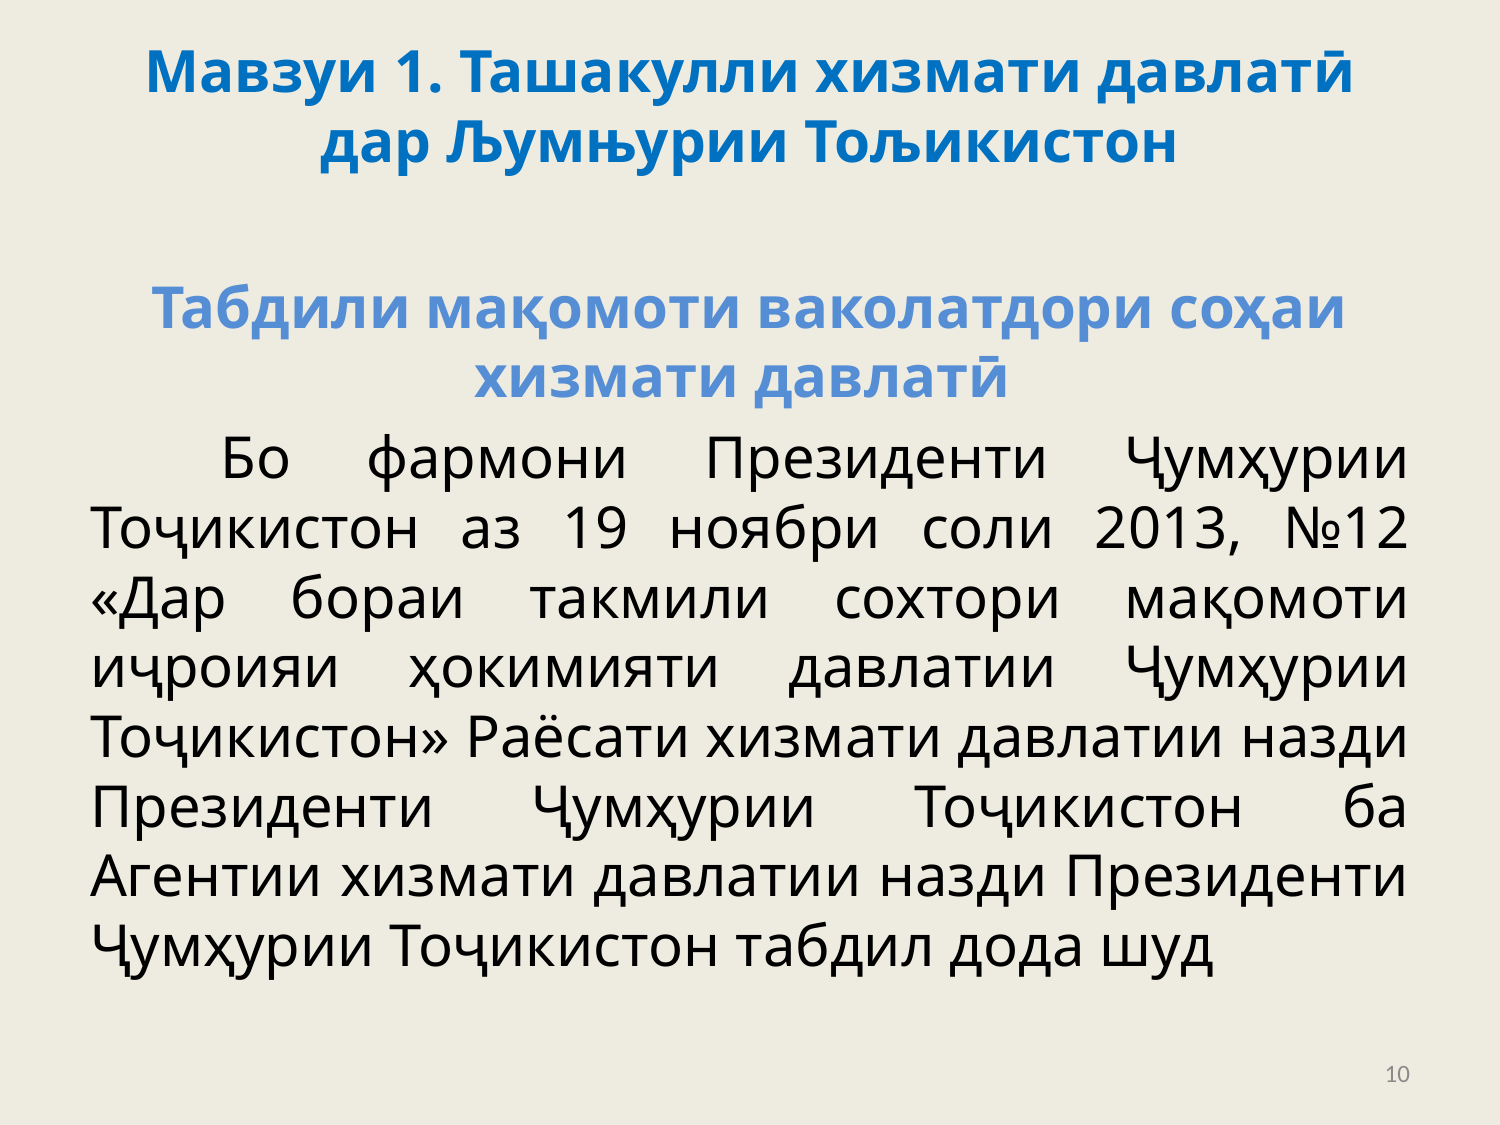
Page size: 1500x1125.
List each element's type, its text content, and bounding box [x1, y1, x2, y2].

list Табдили мақомоти ваколатдори соҳаи хизмати давлатӣ Бо фармони Президенти Ҷумҳурии Тоҷикистон аз 19 ноябри соли 2013, №12 «Дар бораи такмили сохтори мақомоти иҷроияи ҳокимияти давлатии Ҷумҳурии Тоҷикистон» Раёсати хизмати давлатии назди Президенти Ҷумҳурии Тоҷикистон ба Агентии хизмати давлатии назди Президенти Ҷумҳурии Тоҷикистон табдил дода шуд [75, 262, 1425, 1005]
slide_number 10 [1074, 1042, 1425, 1103]
title Мавзуи 1. Ташакулли хизмати давлатӣ дар Љумњурии Тољикистон [75, 45, 1425, 233]
